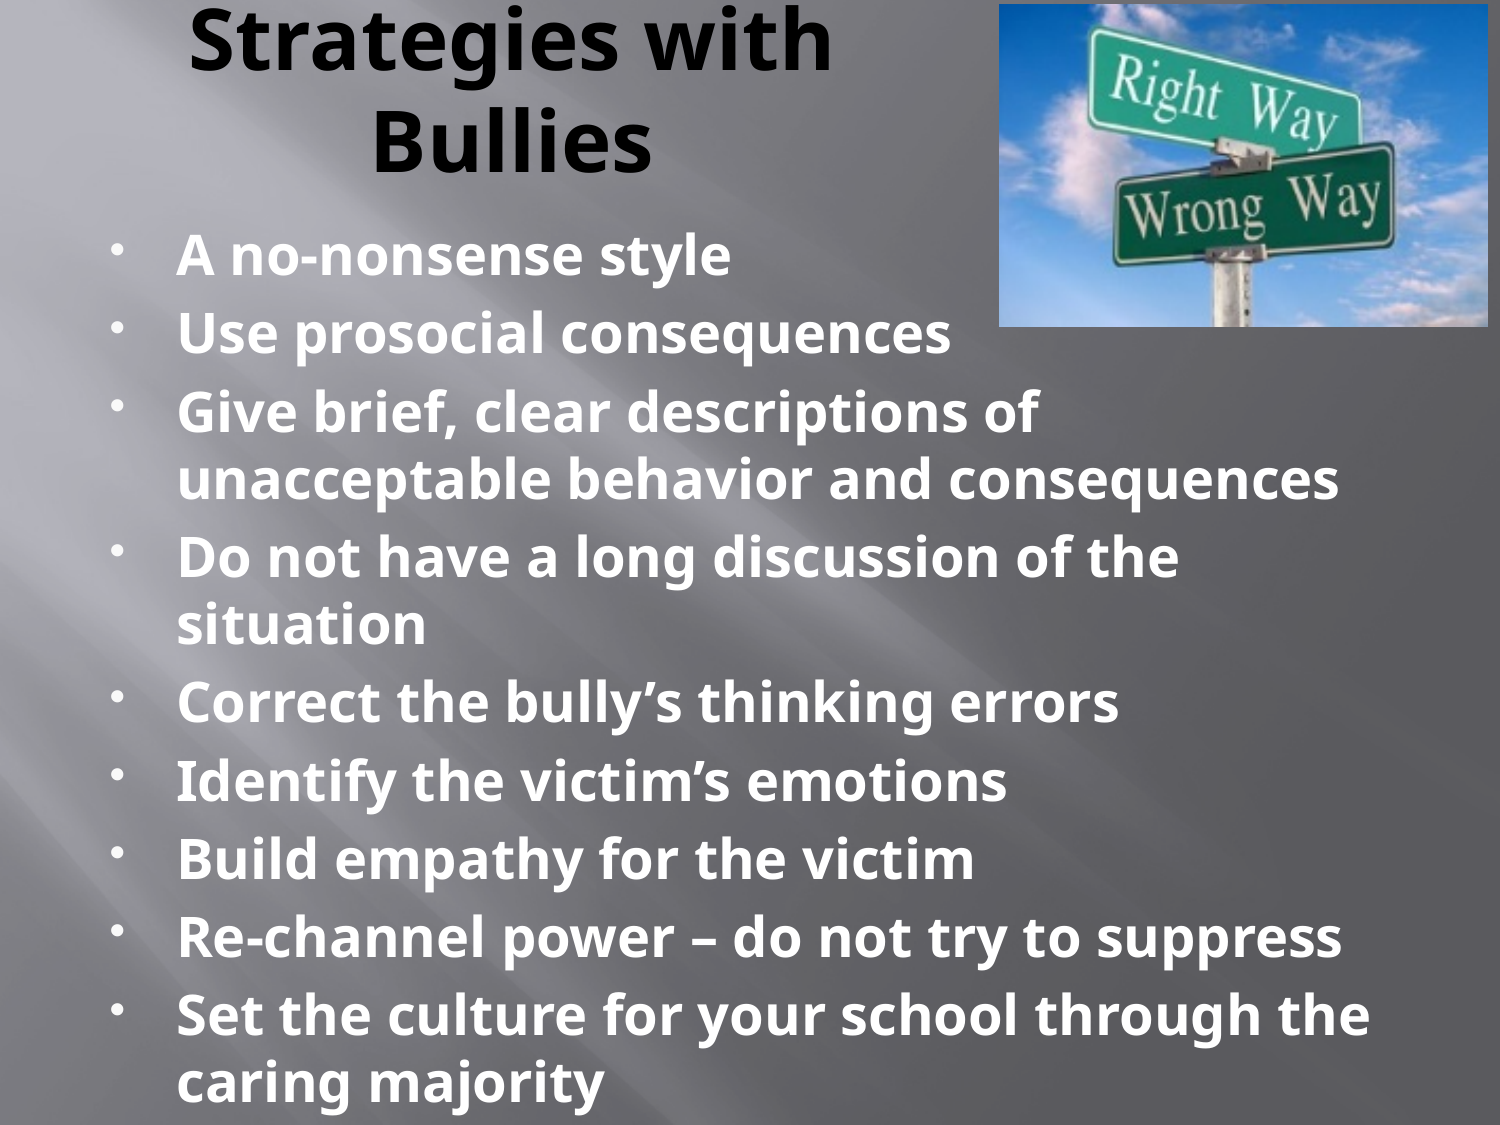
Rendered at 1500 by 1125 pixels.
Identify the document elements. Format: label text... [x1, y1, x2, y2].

title Strategies with Bullies [24, 0, 1000, 175]
picture [999, 4, 1488, 327]
list A no-nonsense style Use prosocial consequences Give brief, clear descriptions of unacceptable behavior and consequences Do not have a long discussion of the situation Correct the bully’s thinking errors Identify the victim’s emotions Build empathy for the victim Re-channel power – do not try to suppress Set the culture for your school through the caring majority [75, 212, 1425, 1125]
